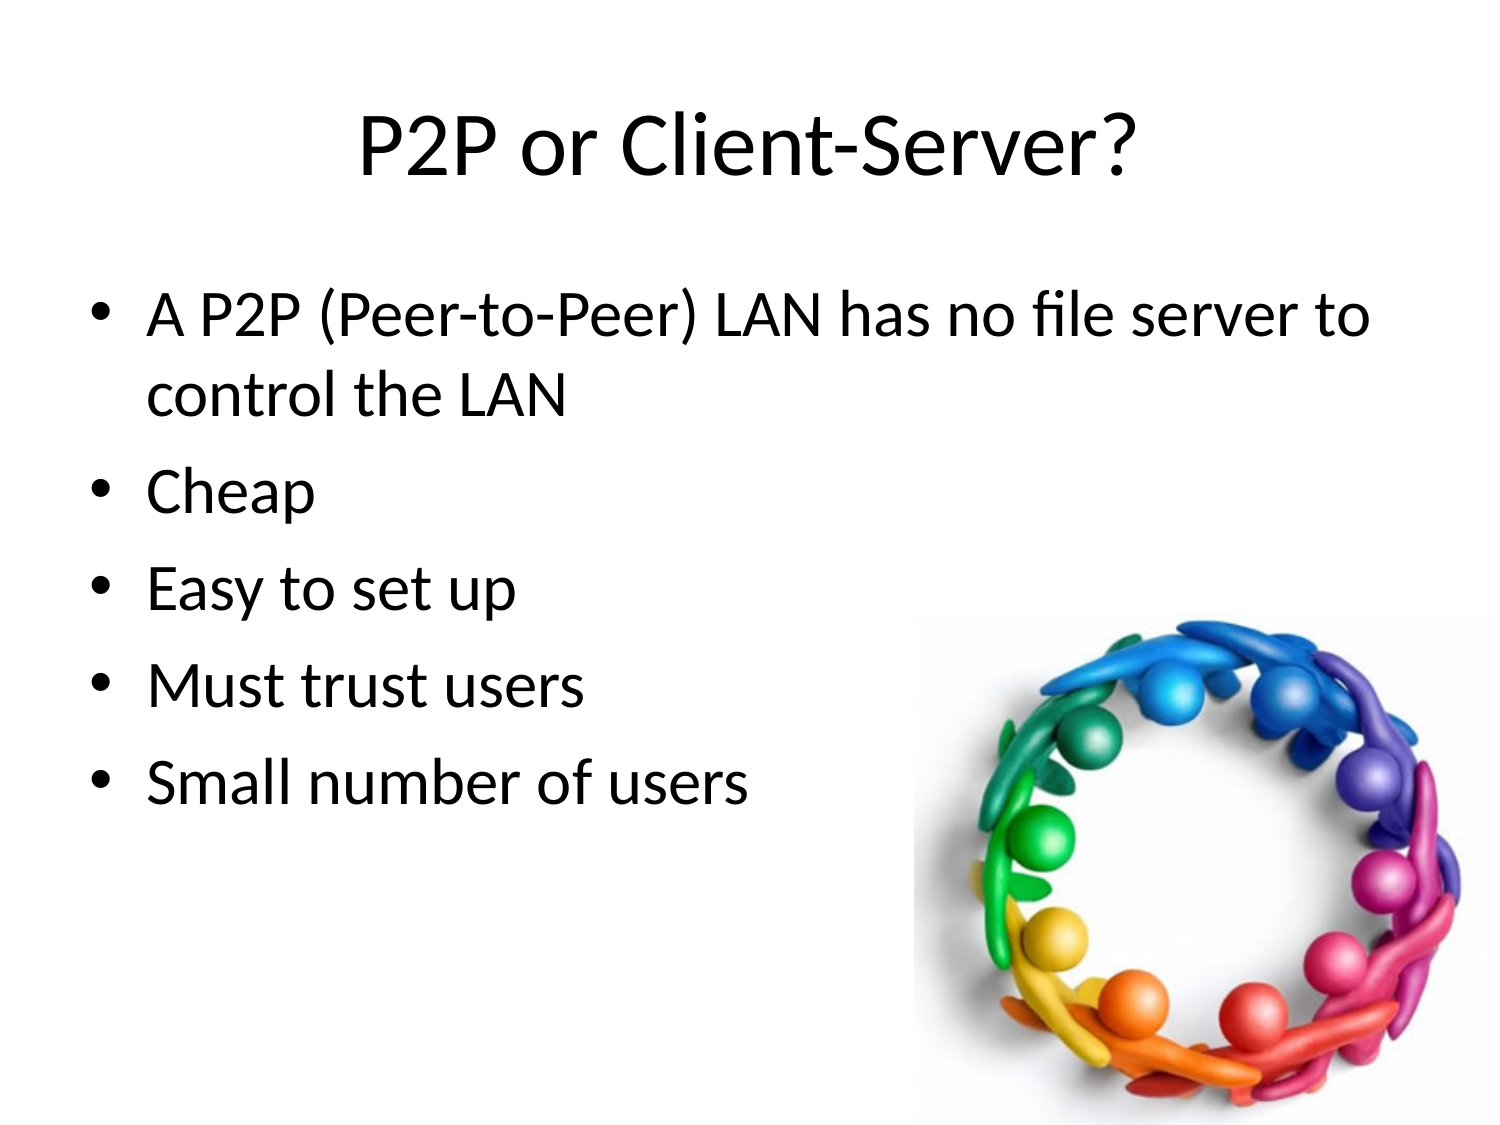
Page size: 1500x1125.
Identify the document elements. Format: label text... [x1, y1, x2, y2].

picture [913, 613, 1500, 1125]
text_box P2P or Client-Server? [75, 45, 1425, 233]
text_box A P2P (Peer-to-Peer) LAN has no file server to control the LAN Cheap Easy to set up Must trust users Small number of users [75, 262, 1425, 1005]
